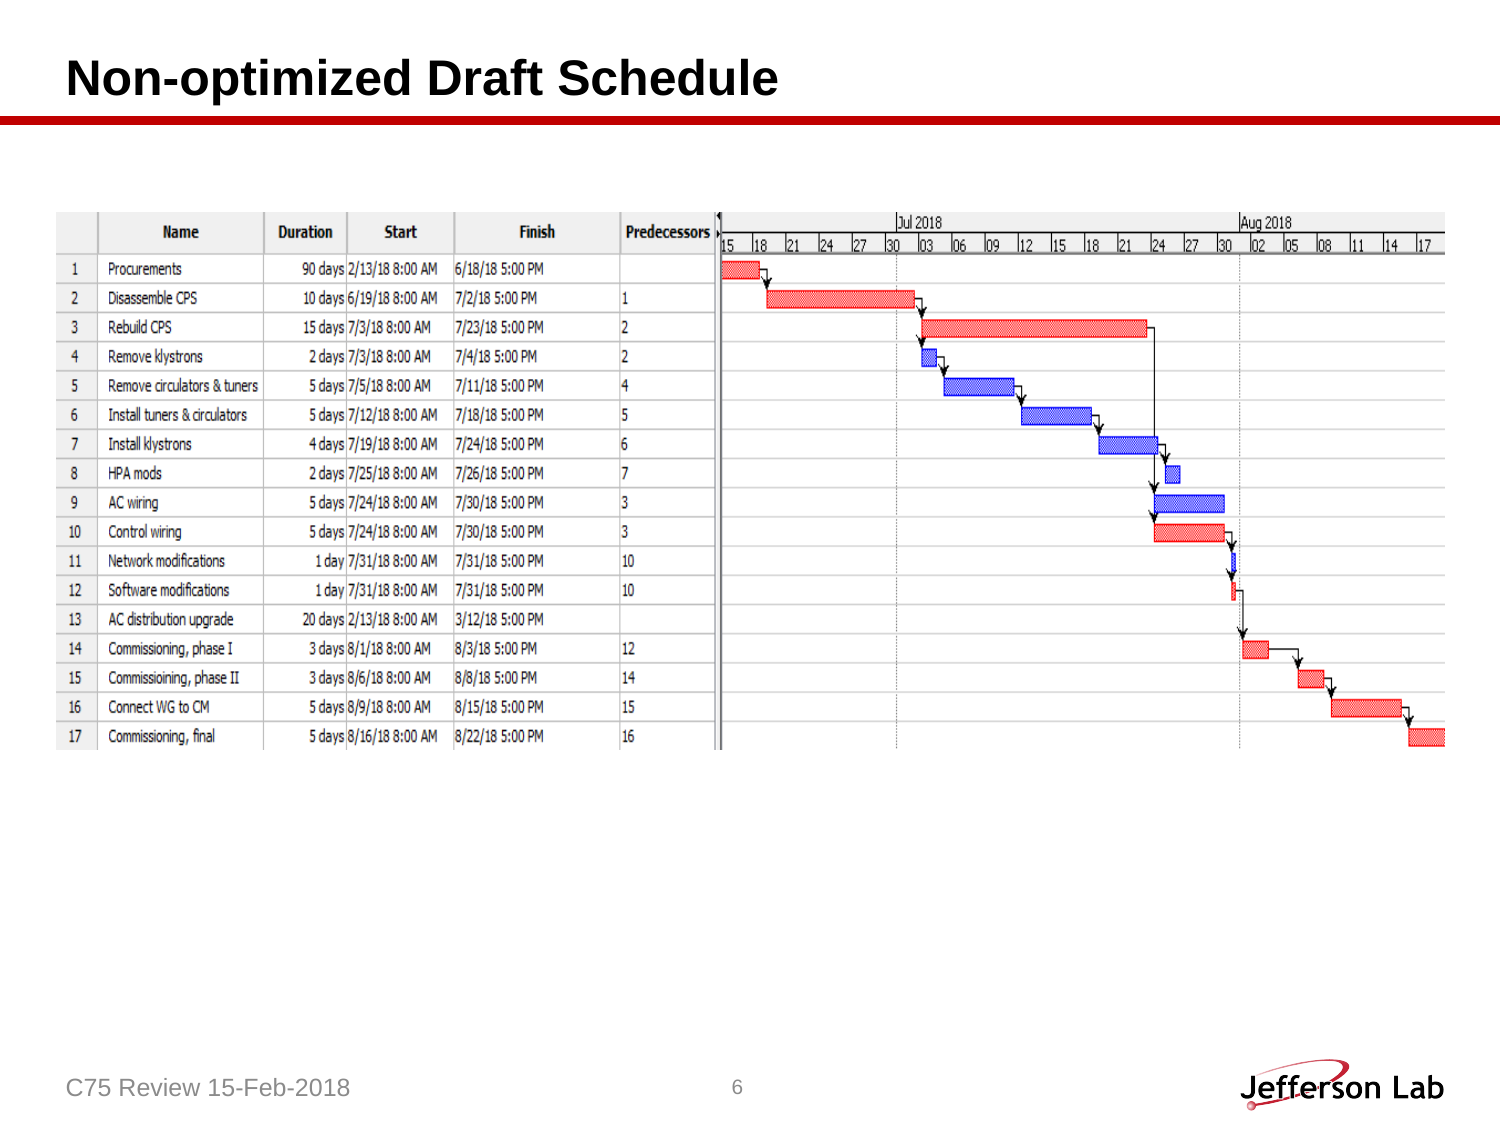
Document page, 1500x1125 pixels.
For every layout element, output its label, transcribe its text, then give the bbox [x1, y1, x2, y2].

footer C75 Review 15-Feb-2018 [50, 1060, 694, 1112]
slide_number 6 [693, 1060, 782, 1111]
title Non-optimized Draft Schedule [50, 39, 1440, 120]
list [55, 212, 1445, 750]
picture [1238, 1051, 1457, 1122]
